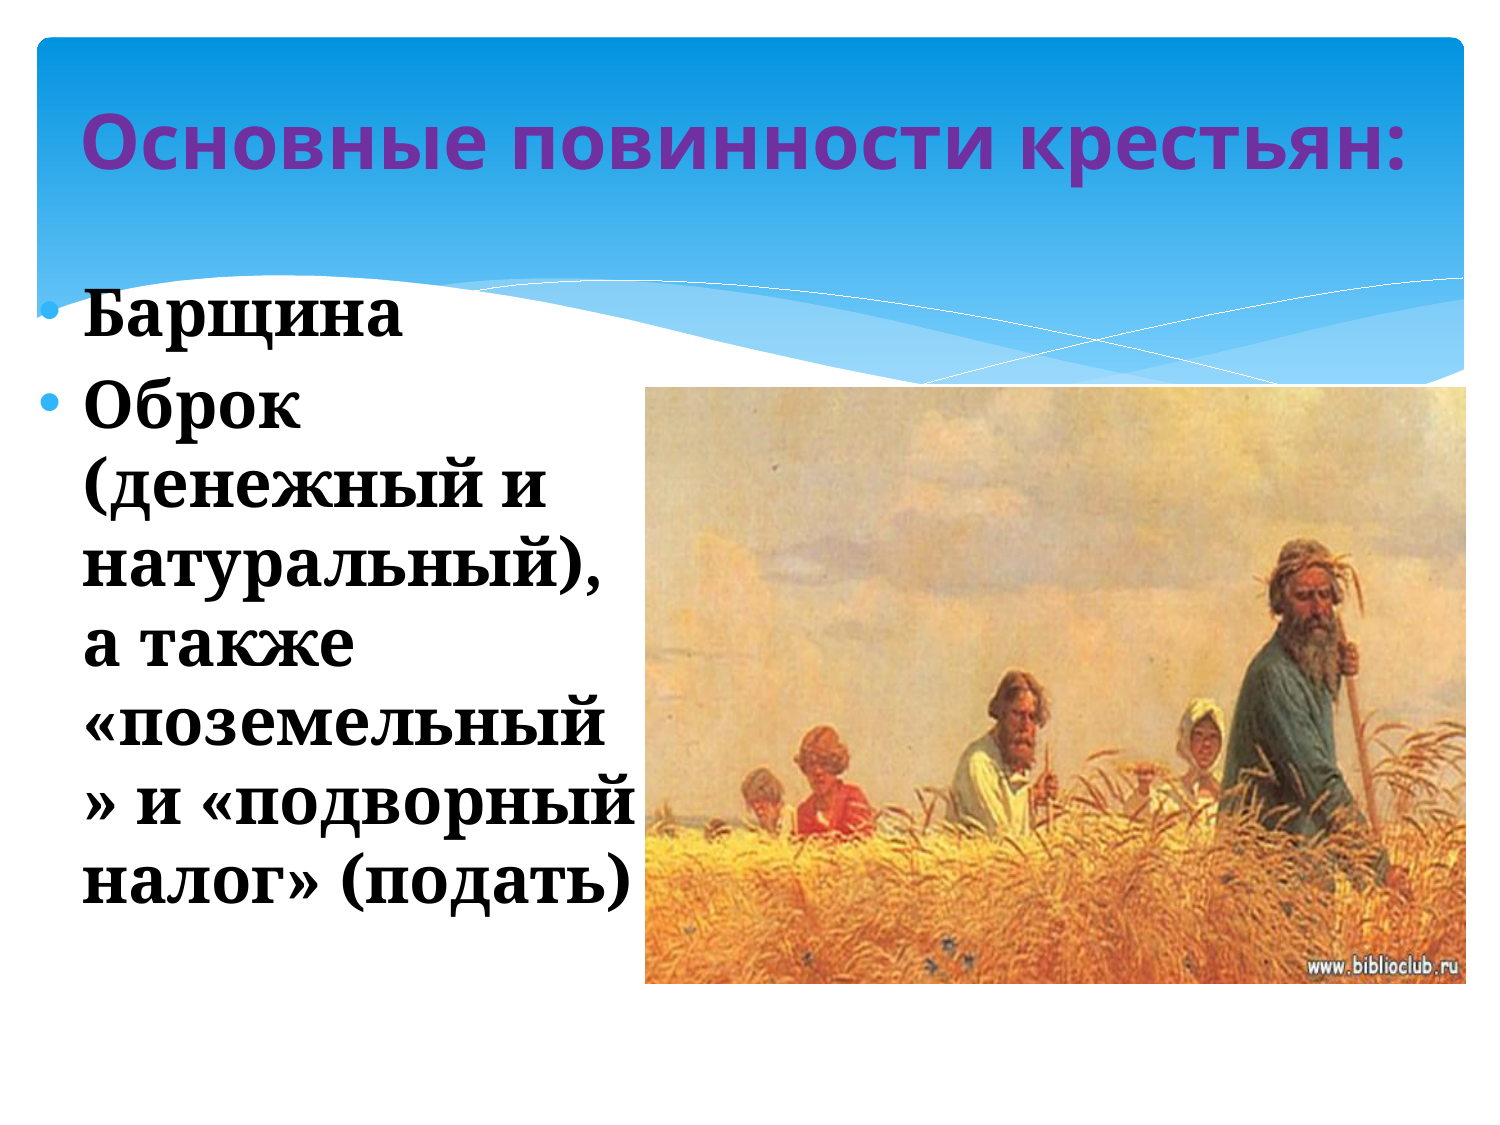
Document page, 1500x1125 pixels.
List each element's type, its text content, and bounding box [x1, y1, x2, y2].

picture [644, 386, 1466, 985]
list Барщина Оброк (денежный и натуральный), а также «поземельный» и «подворный налог» (подать) [23, 262, 657, 1005]
title Основные повинности крестьян: [35, 45, 1454, 233]
